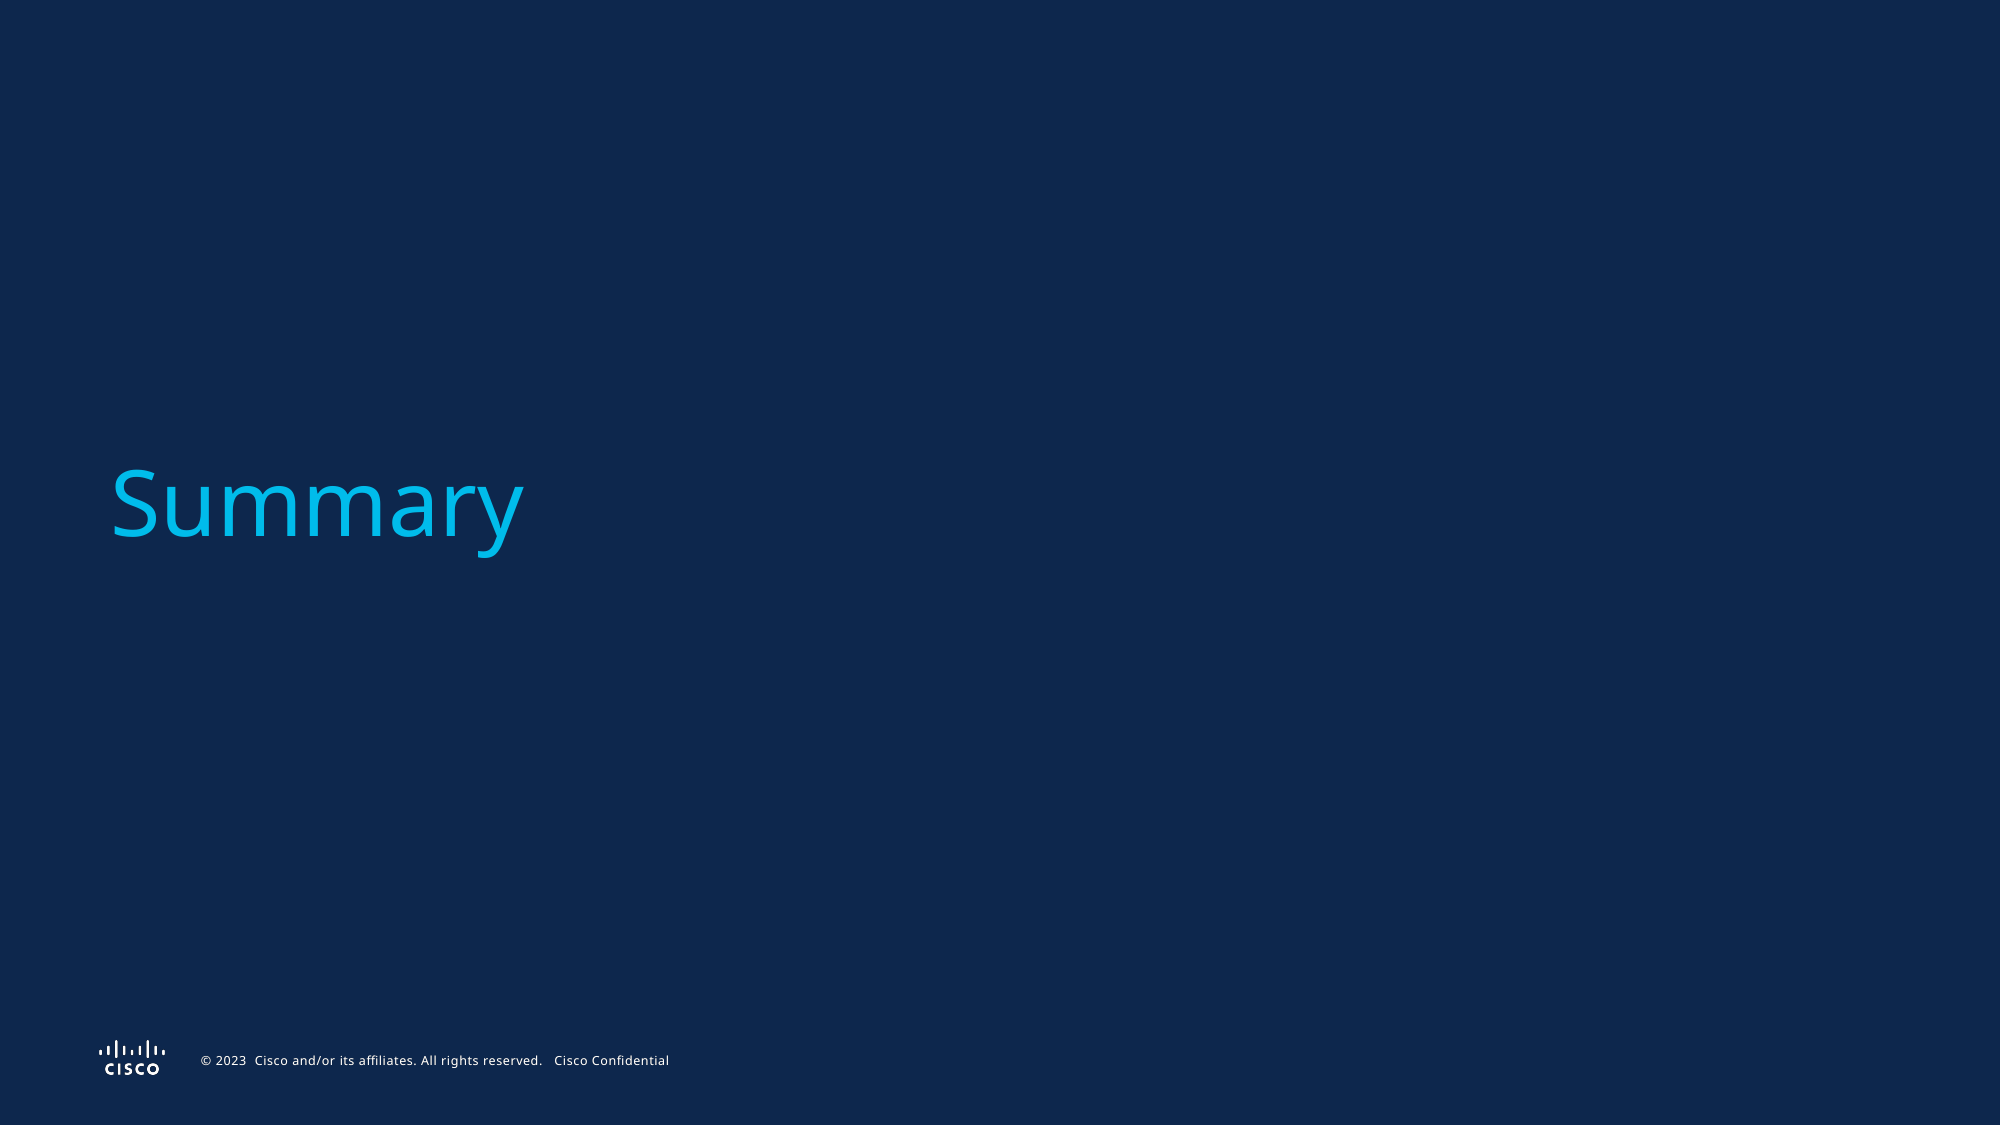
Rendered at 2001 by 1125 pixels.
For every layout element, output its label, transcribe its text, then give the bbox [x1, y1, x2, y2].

title Summary [102, 457, 1782, 563]
picture [99, 1040, 165, 1075]
